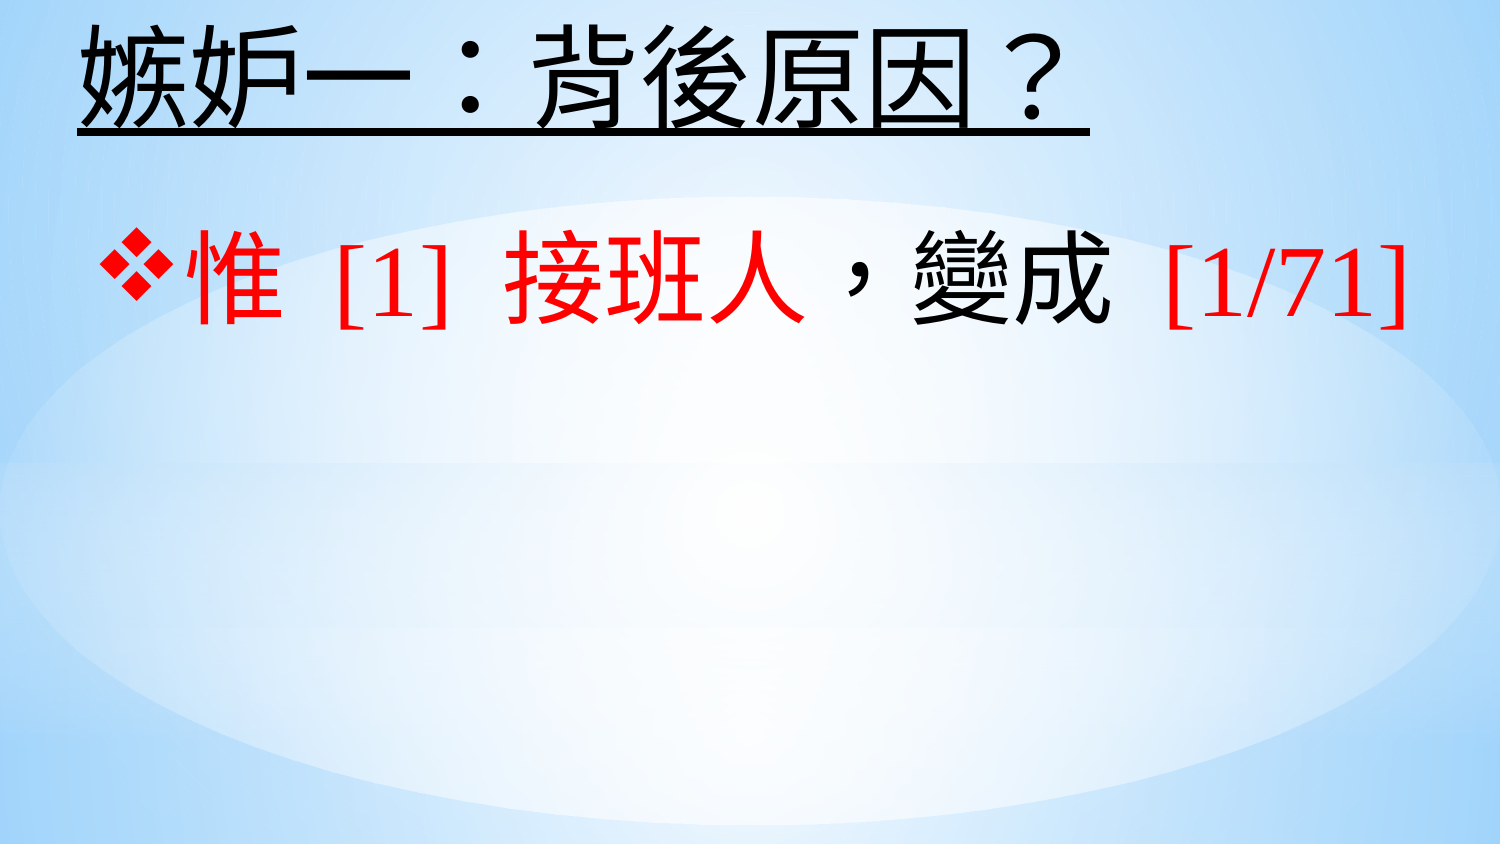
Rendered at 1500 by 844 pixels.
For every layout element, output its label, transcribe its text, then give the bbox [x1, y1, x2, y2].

text_box 嫉妒一：背後原因？ [62, 0, 1413, 150]
text_box 惟 [1] 接班人，變成 [1/71] [76, 220, 1440, 346]
